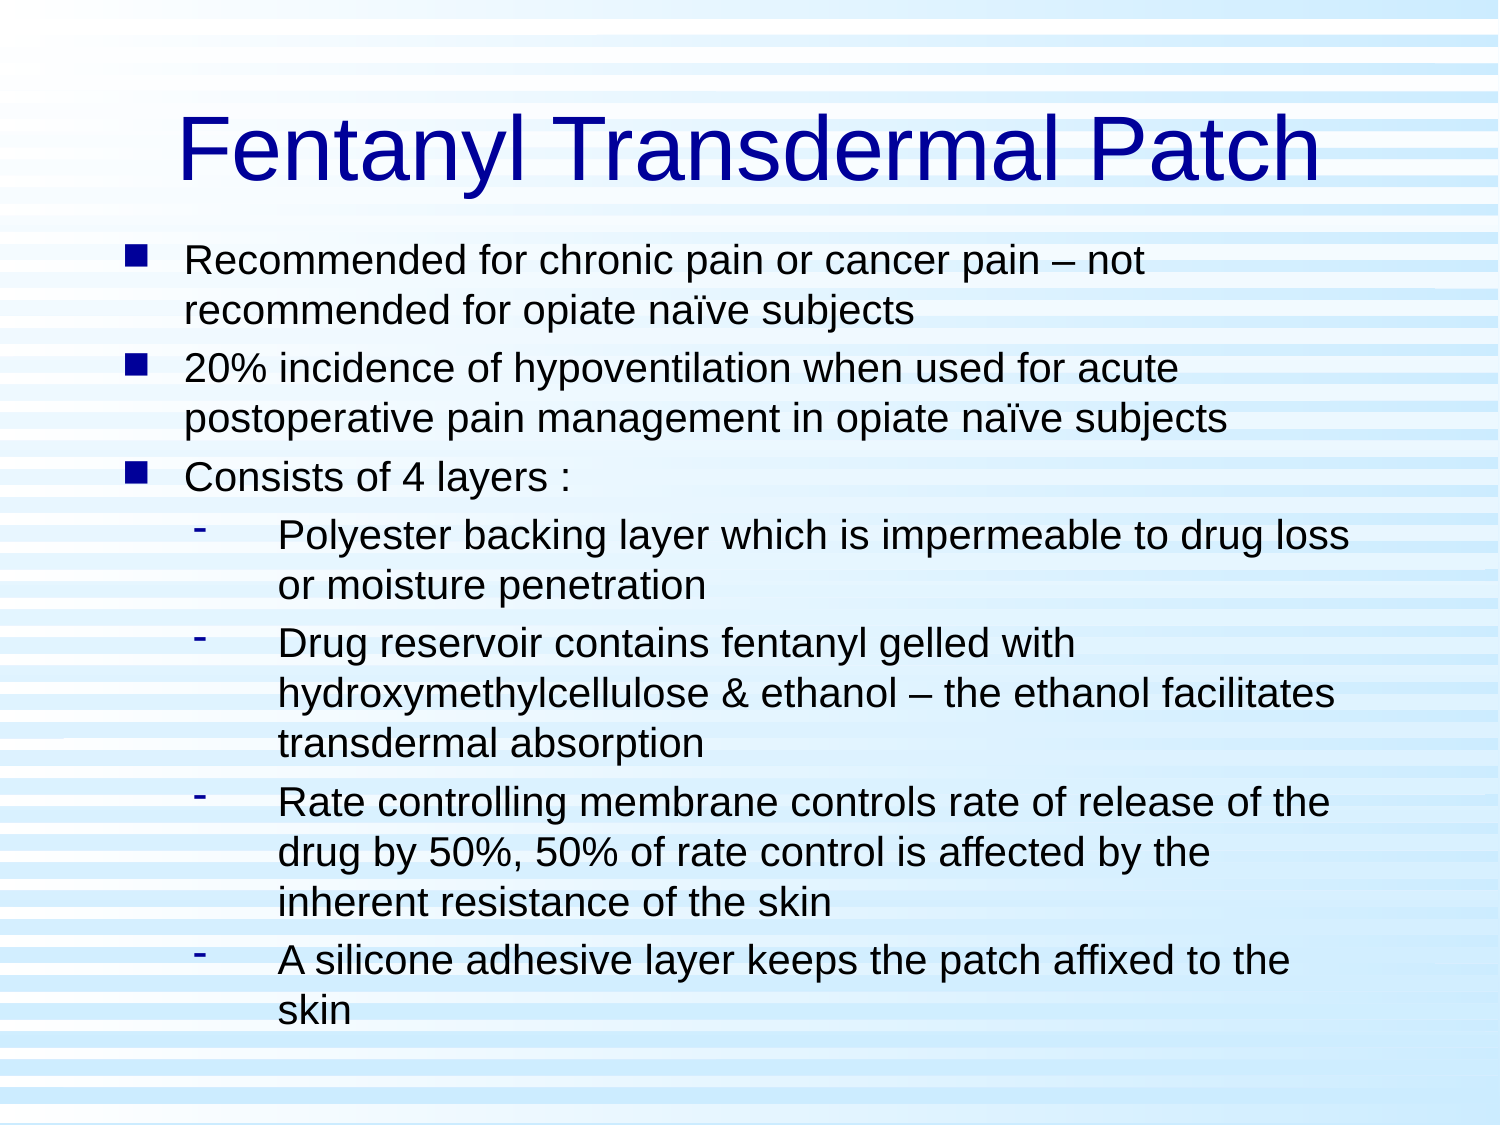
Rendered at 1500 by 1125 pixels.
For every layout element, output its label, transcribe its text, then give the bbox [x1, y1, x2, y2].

list Recommended for chronic pain or cancer pain – not recommended for opiate naïve subjects 20% incidence of hypoventilation when used for acute postoperative pain management in opiate naïve subjects Consists of 4 layers : Polyester backing layer which is impermeable to drug loss or moisture penetration Drug reservoir contains fentanyl gelled with hydroxymethylcellulose & ethanol – the ethanol facilitates transdermal absorption Rate controlling membrane controls rate of release of the drug by 50%, 50% of rate control is affected by the inherent resistance of the skin A silicone adhesive layer keeps the patch affixed to the skin [112, 224, 1388, 901]
title Fentanyl Transdermal Patch [112, 49, 1388, 224]
